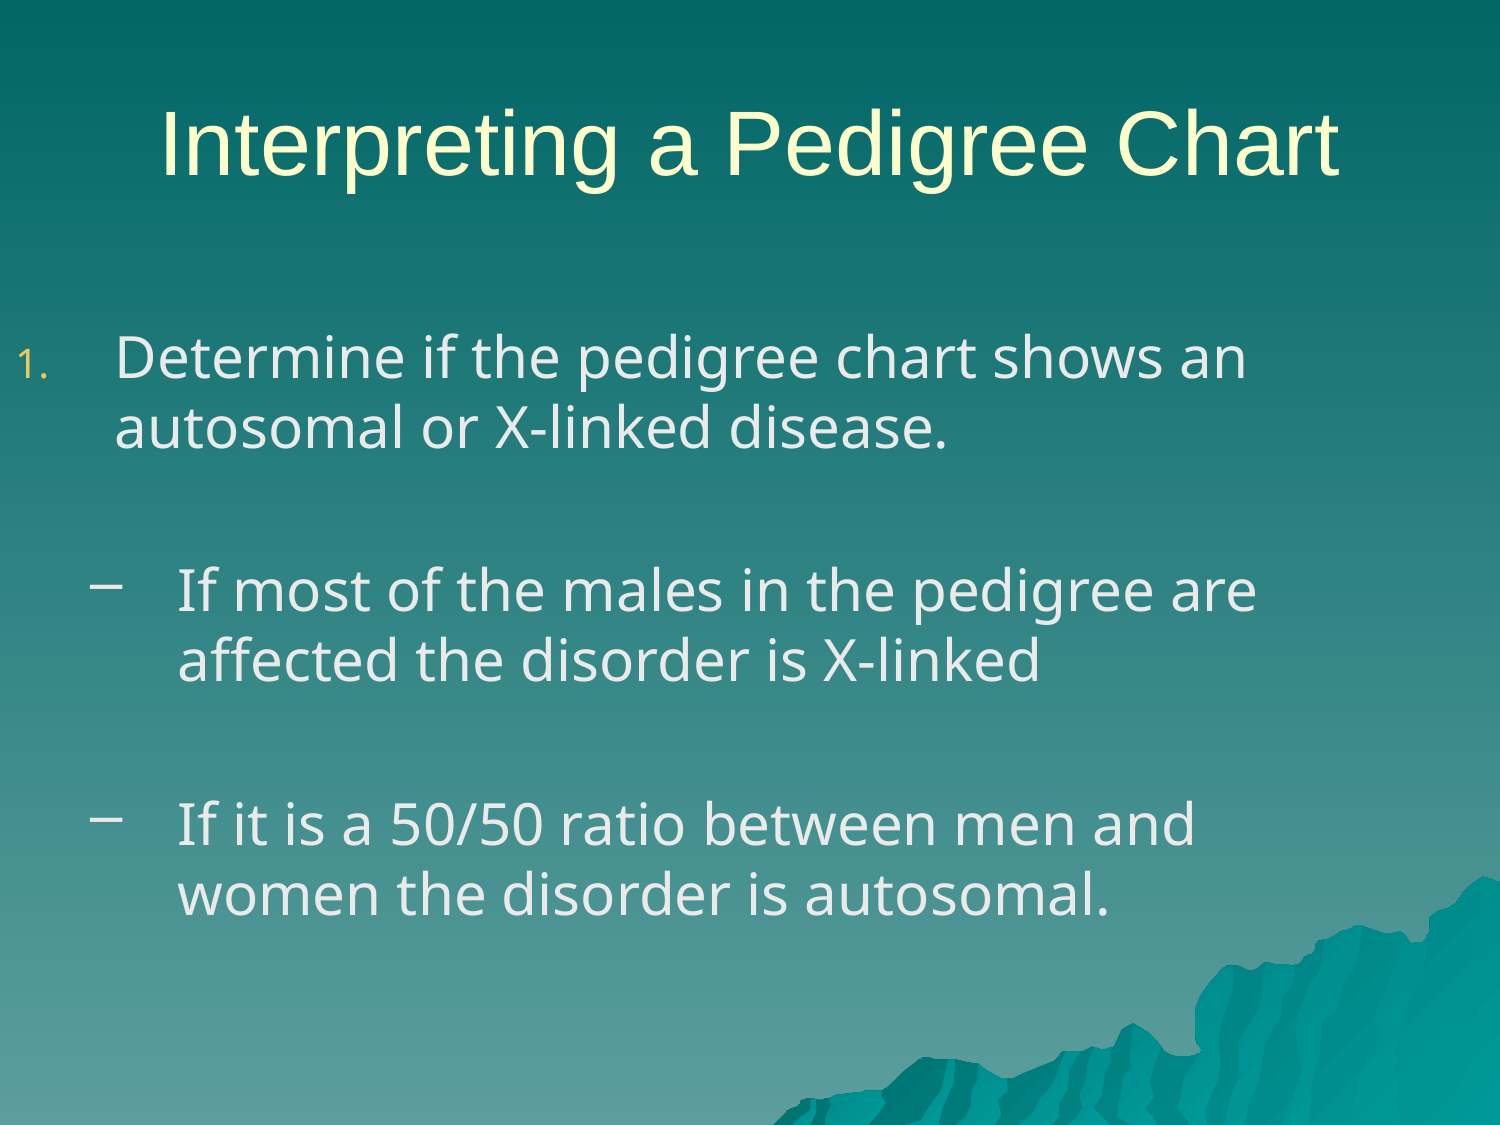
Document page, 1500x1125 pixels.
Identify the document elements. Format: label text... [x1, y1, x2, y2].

list Determine if the pedigree chart shows an autosomal or X-linked disease. If most of the males in the pedigree are affected the disorder is X-linked If it is a 50/50 ratio between men and women the disorder is autosomal. [0, 312, 1402, 1051]
title Interpreting a Pedigree Chart [74, 45, 1426, 233]
